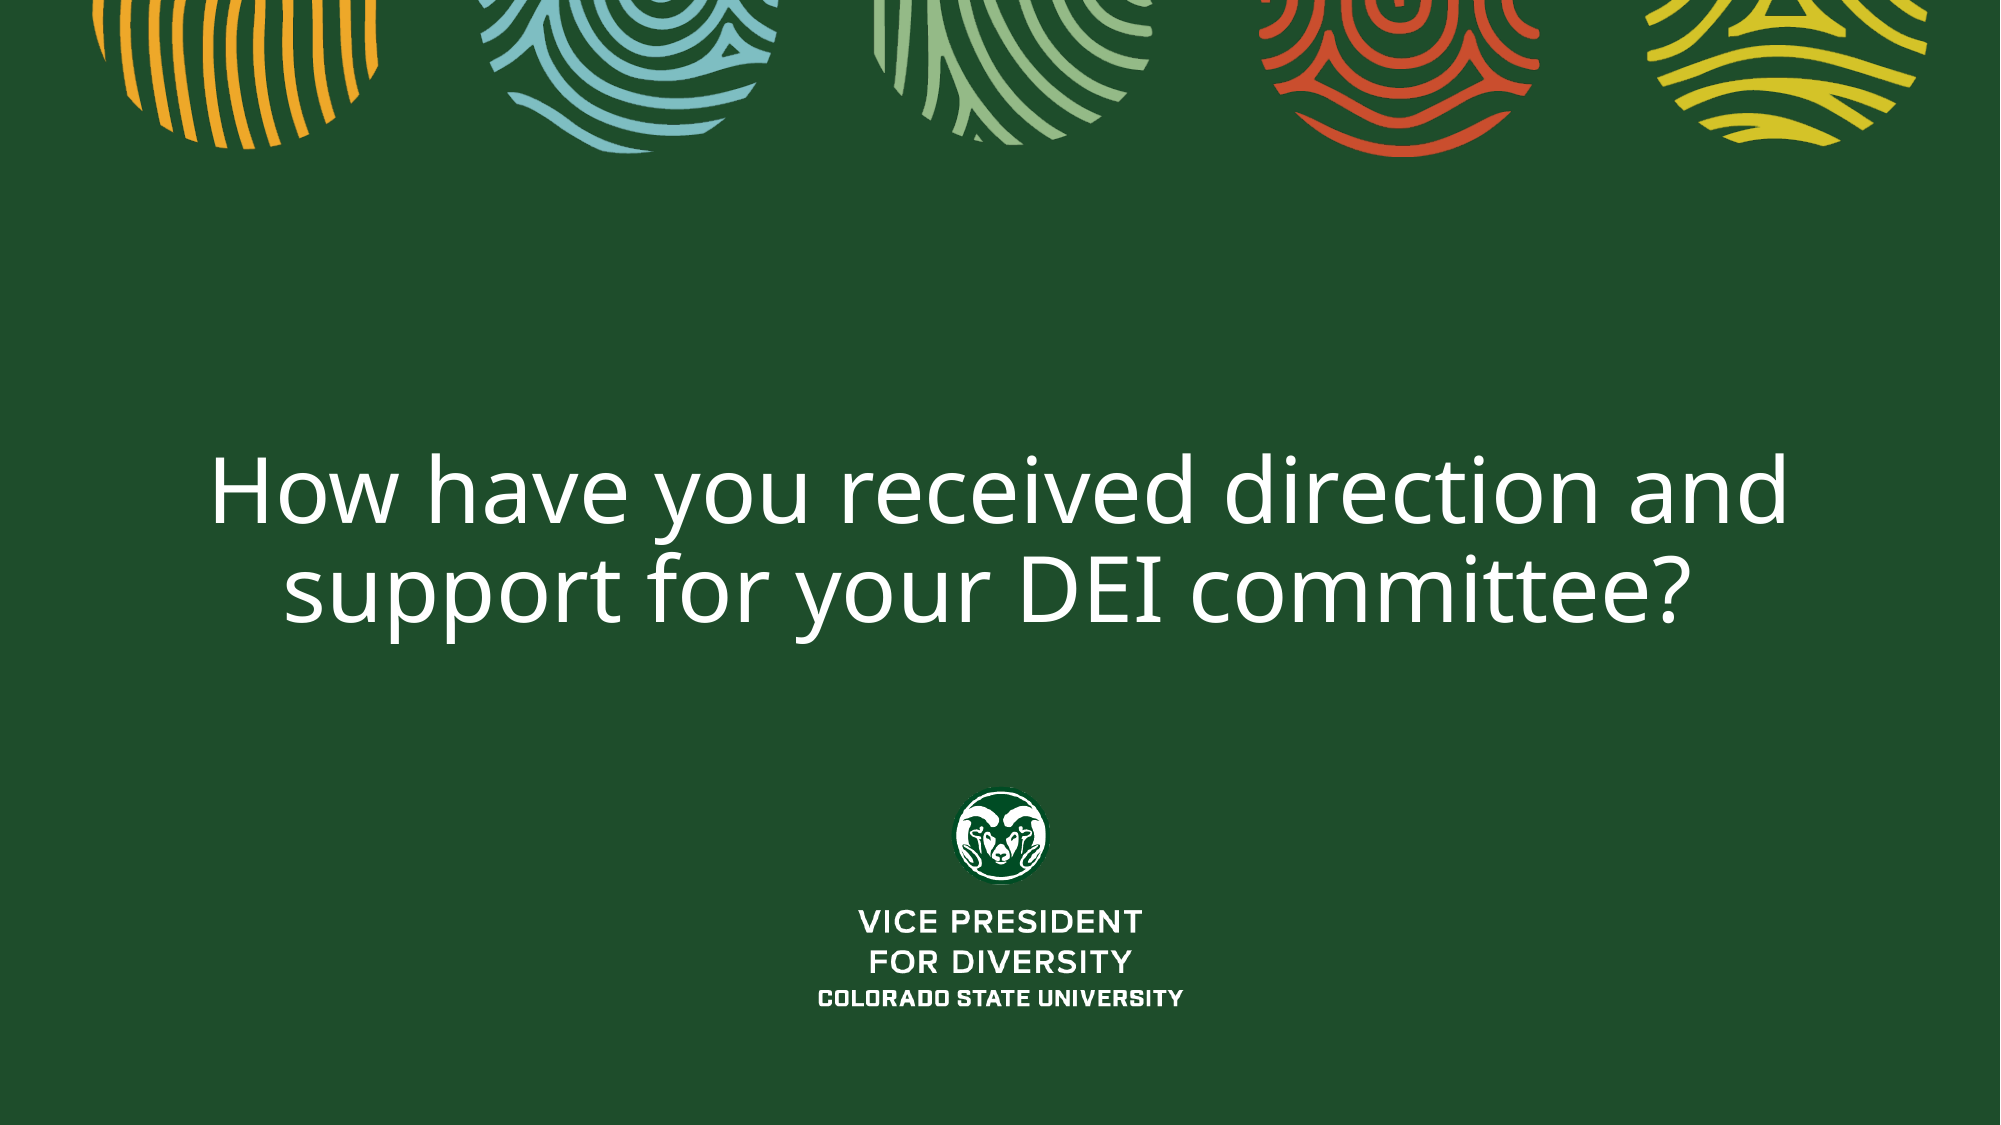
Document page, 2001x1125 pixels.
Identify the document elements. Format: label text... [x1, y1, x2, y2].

picture [779, 748, 1221, 1043]
title How have you received direction and support for your DEI committee? [137, 358, 1863, 650]
picture [90, 0, 1930, 157]
